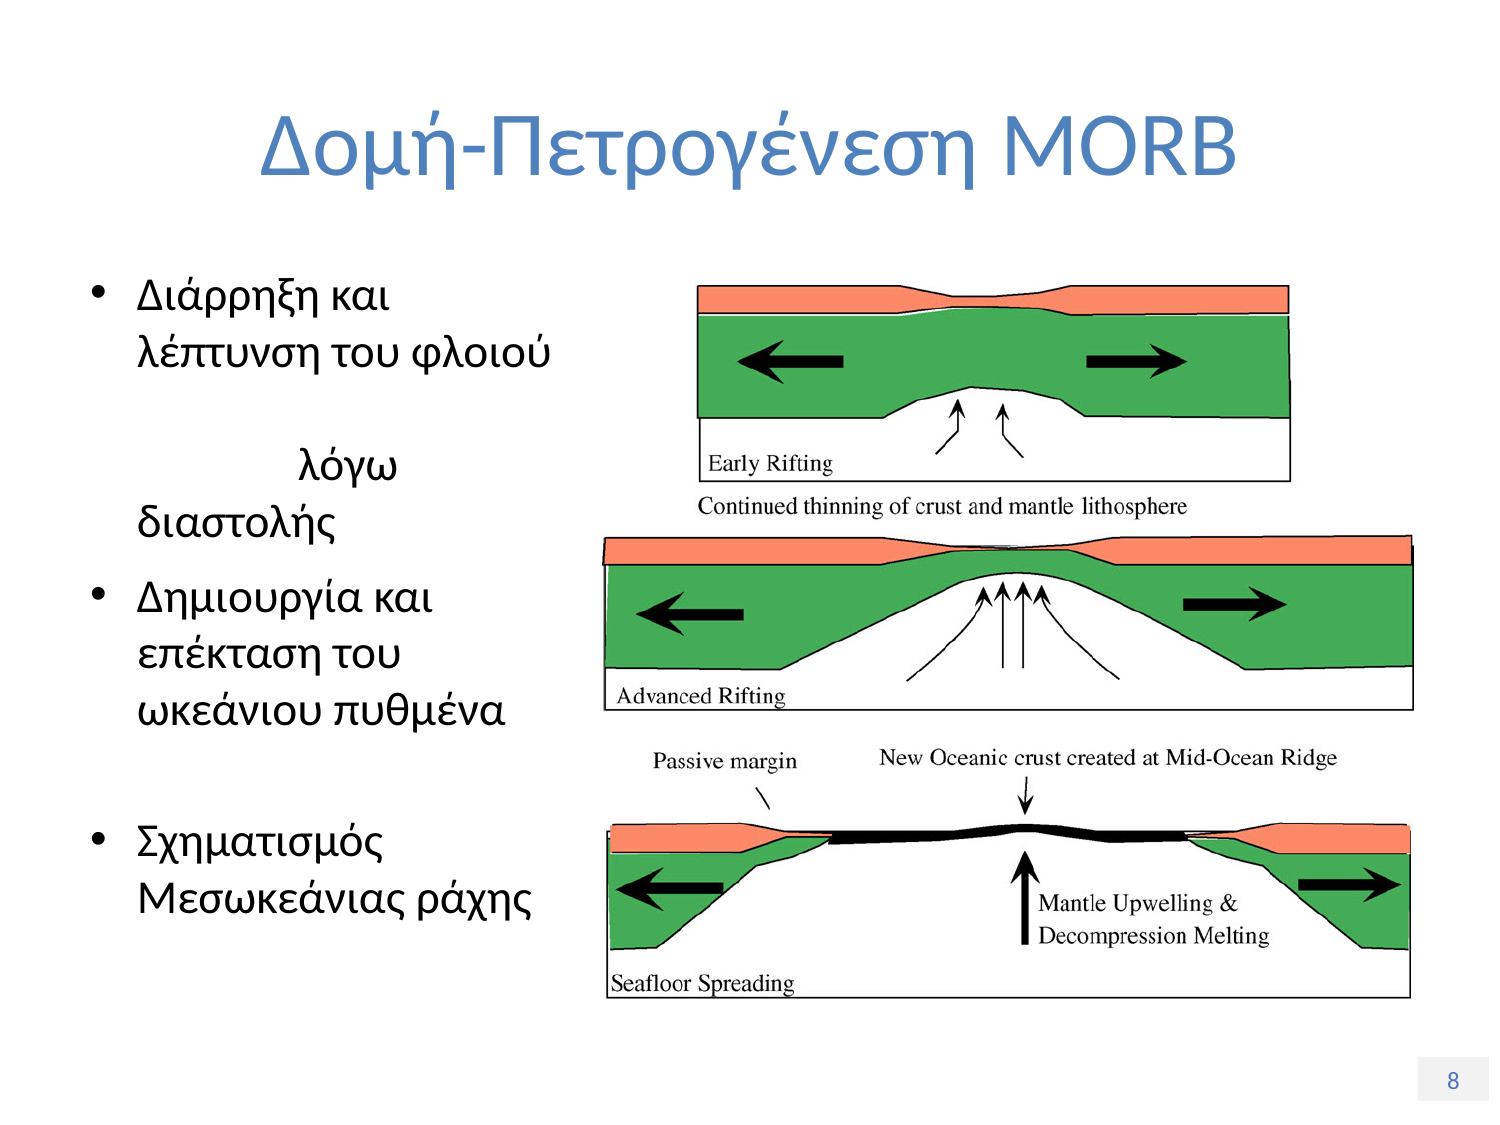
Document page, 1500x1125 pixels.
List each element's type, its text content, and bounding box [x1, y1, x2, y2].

picture [593, 278, 1416, 1005]
list Διάρρηξη και λέπτυνση του φλοιού λόγω διαστολής Δημιουργία και επέκταση του ωκεάνιου πυθμένα Σχηματισμός Μεσωκεάνιας ράχης [75, 255, 569, 1012]
title Δομή-Πετρογένεση MORB [75, 44, 1425, 233]
